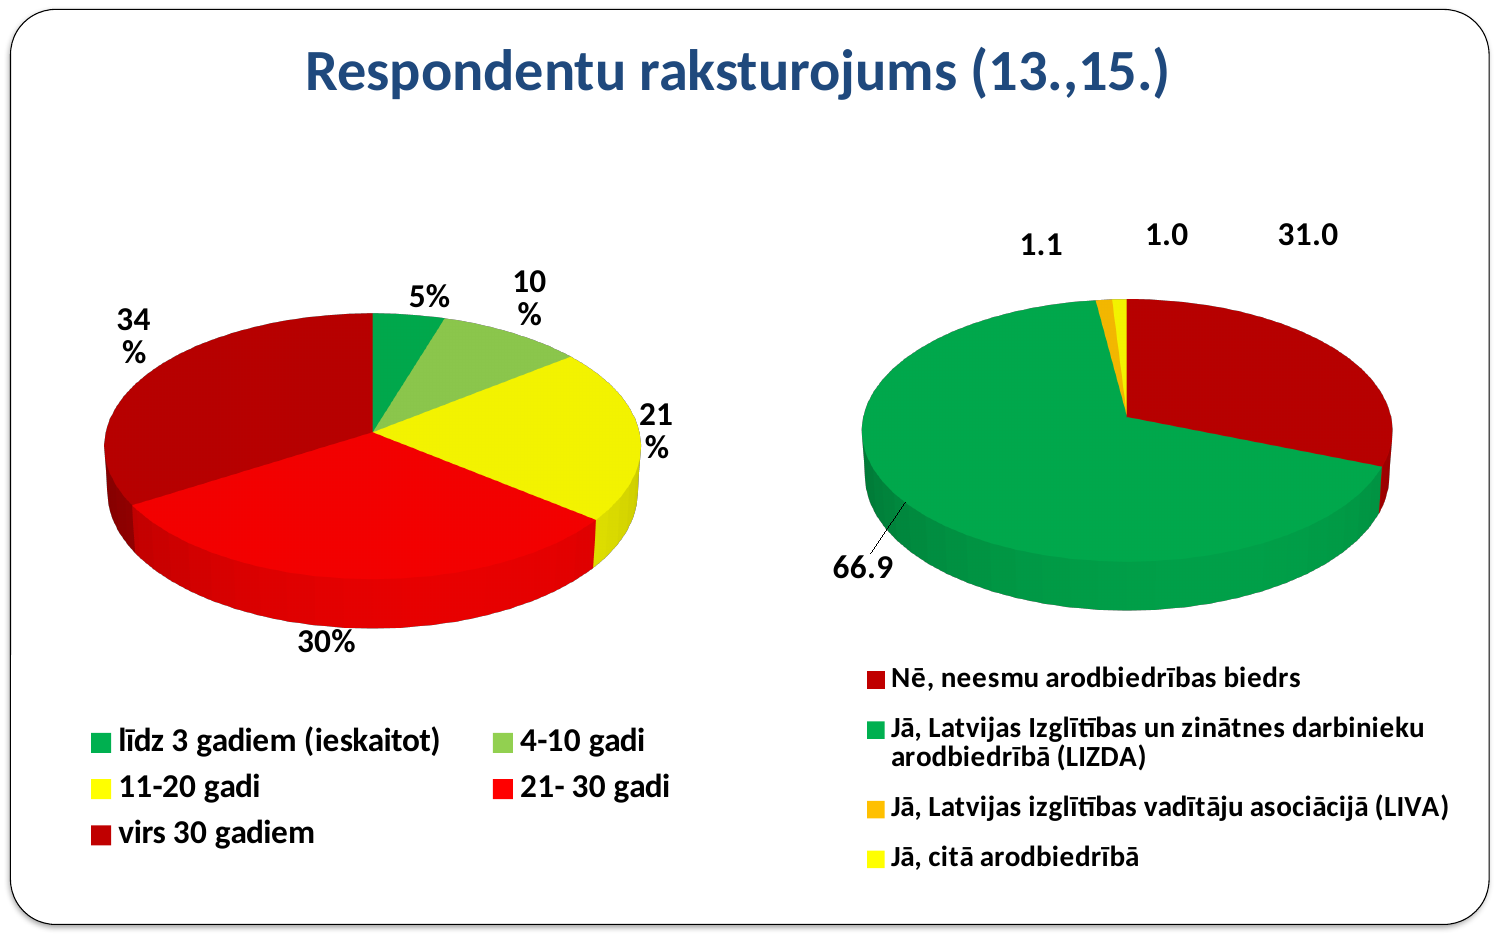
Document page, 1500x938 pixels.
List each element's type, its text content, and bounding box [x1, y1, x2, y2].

title Respondentu raksturojums (13.,15.) [70, 46, 827, 118]
chart [832, 0, 1500, 938]
chart [41, 116, 727, 883]
